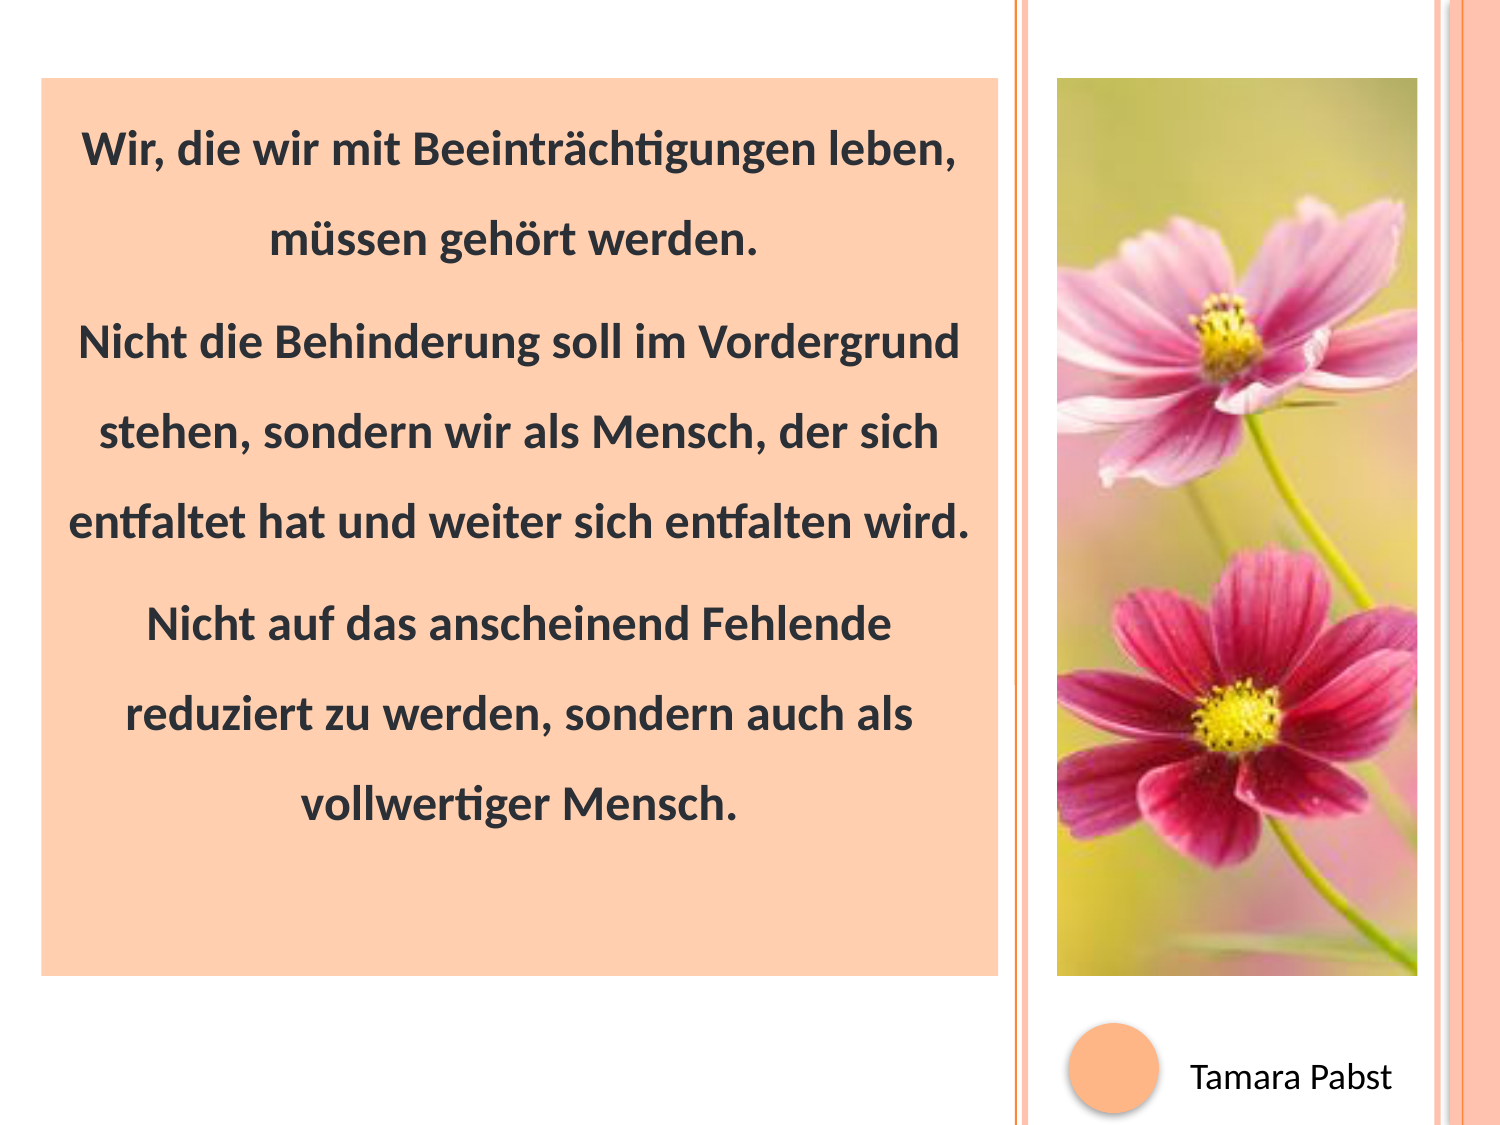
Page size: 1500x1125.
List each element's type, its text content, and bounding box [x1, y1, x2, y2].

list Wir, die wir mit Beeinträchtigungen leben, müssen gehört werden. Nicht die Behinderung soll im Vordergrund stehen, sondern wir als Mensch, der sich entfaltet hat und weiter sich entfalten wird. Nicht auf das anscheinend Fehlende reduziert zu werden, sondern auch als vollwertiger Mensch. [41, 78, 999, 976]
picture [1056, 77, 1418, 977]
